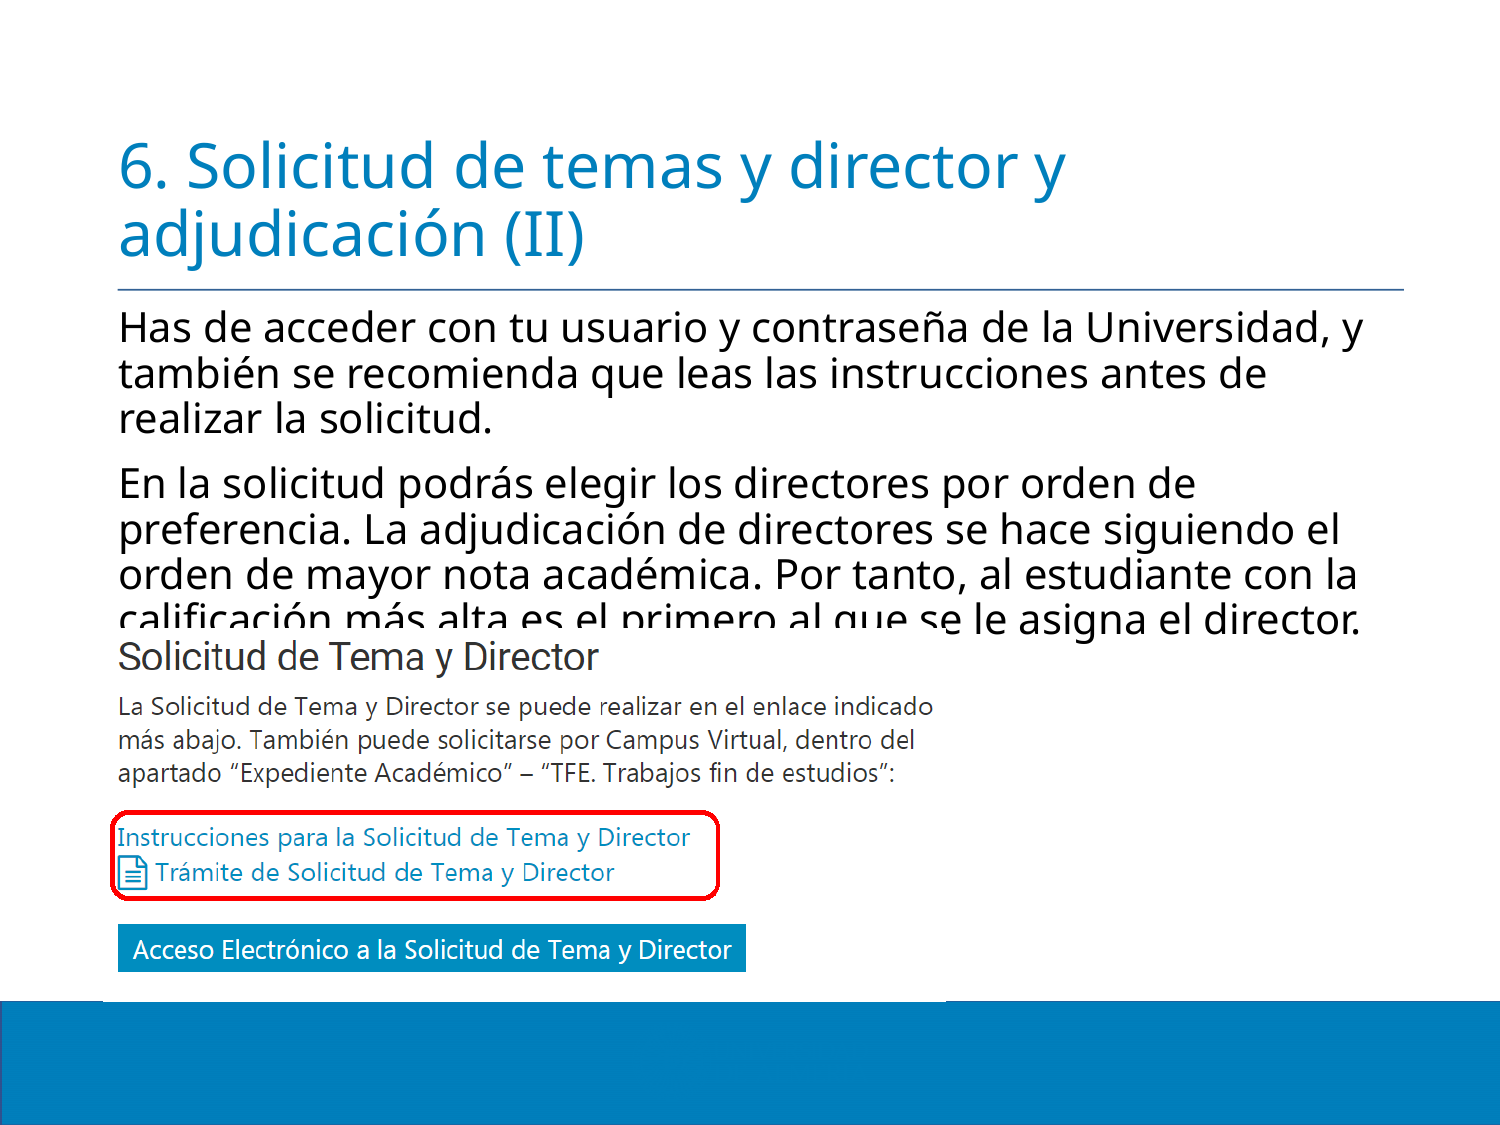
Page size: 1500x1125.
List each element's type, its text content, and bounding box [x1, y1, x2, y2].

title 6. Solicitud de temas y director y adjudicación (II) [103, 59, 1415, 278]
picture [103, 628, 946, 1001]
list Has de acceder con tu usuario y contraseña de la Universidad, y también se recomienda que leas las instrucciones antes de realizar la solicitud. En la solicitud podrás elegir los directores por orden de preferencia. La adjudicación de directores se hace siguiendo el orden de mayor nota académica. Por tanto, al estudiante con la calificación más alta es el primero al que se le asigna el director. [103, 299, 1397, 653]
